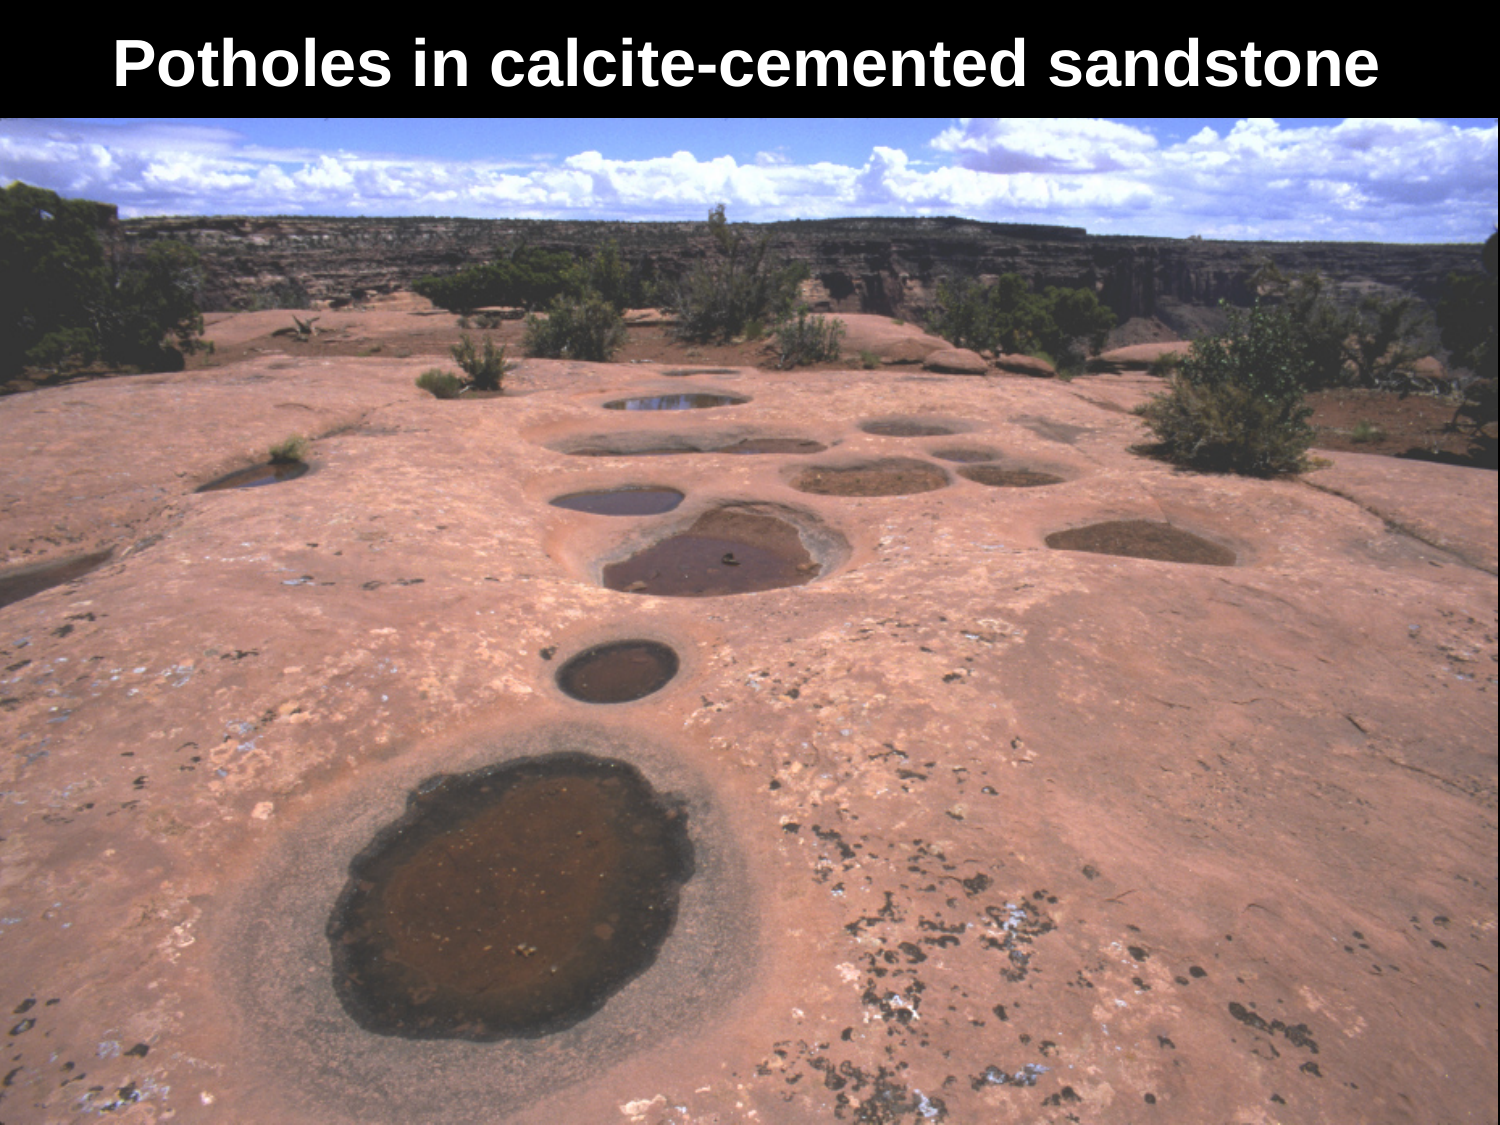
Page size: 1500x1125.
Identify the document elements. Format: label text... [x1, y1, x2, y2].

picture [0, 118, 1498, 1125]
text_box Potholes in calcite-cemented sandstone [0, 12, 1498, 108]
